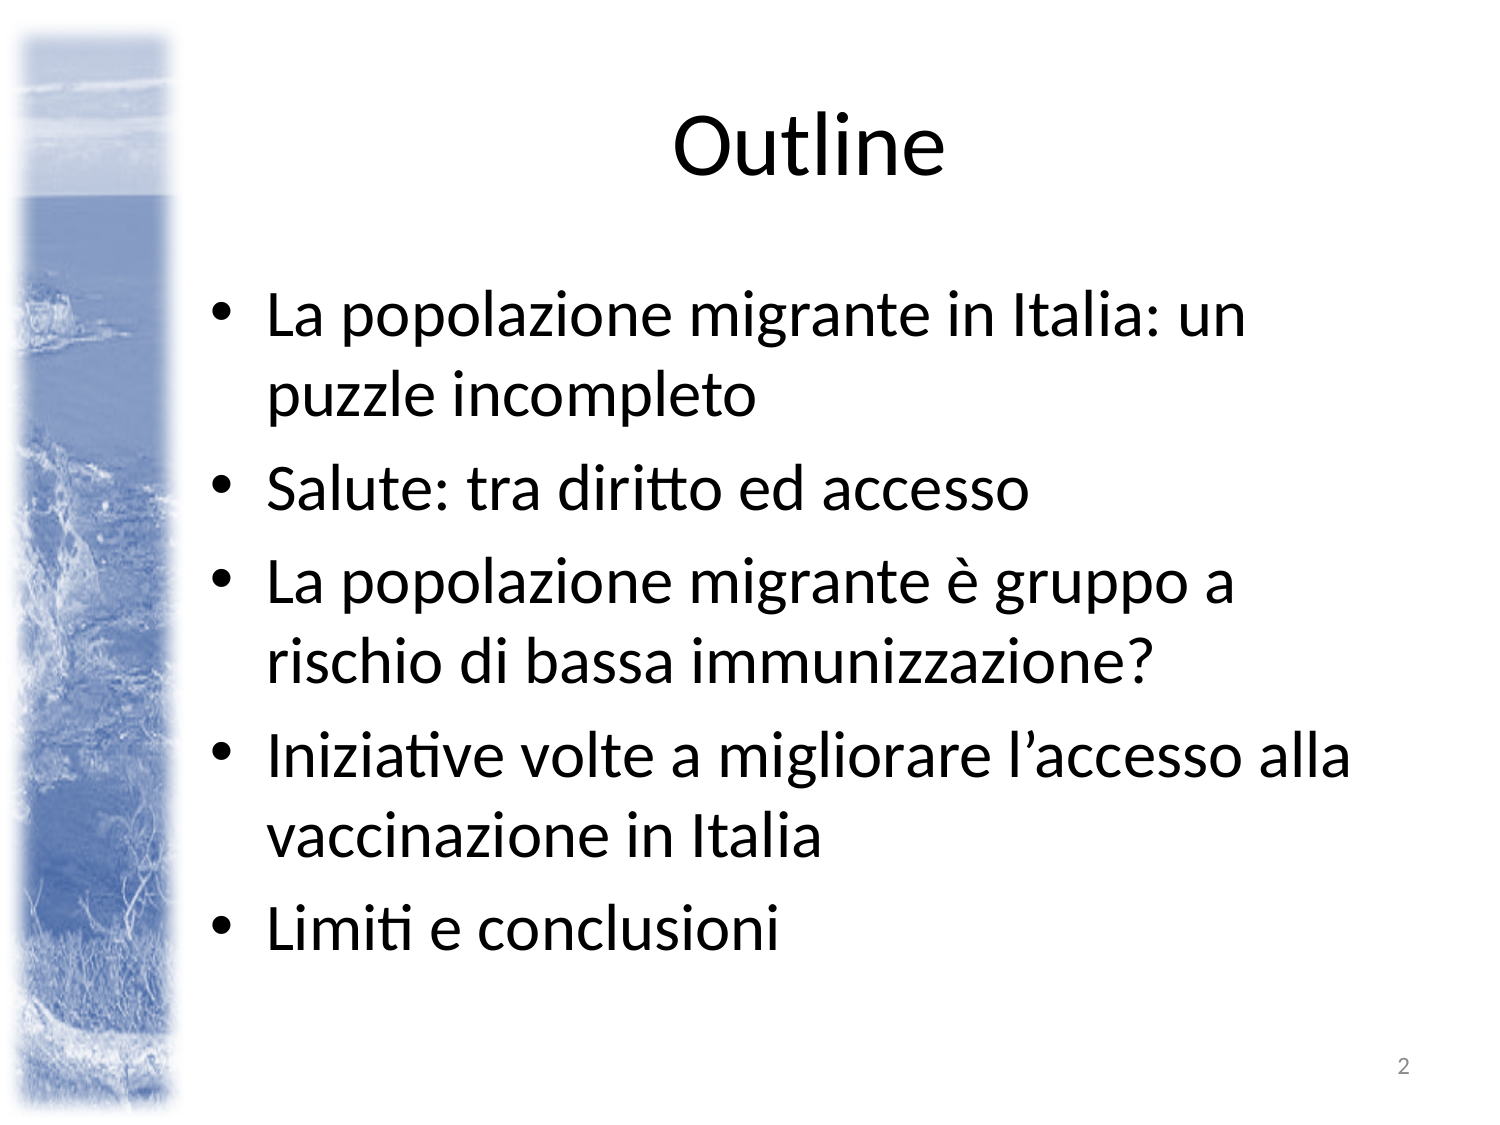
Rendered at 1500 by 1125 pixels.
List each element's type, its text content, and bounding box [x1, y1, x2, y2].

list La popolazione migrante in Italia: un puzzle incompleto Salute: tra diritto ed accesso La popolazione migrante è gruppo a rischio di bassa immunizzazione? Iniziative volte a migliorare l’accesso alla vaccinazione in Italia Limiti e conclusioni [194, 262, 1425, 1005]
slide_number 2 [1074, 1035, 1425, 1095]
title Outline [194, 45, 1425, 233]
